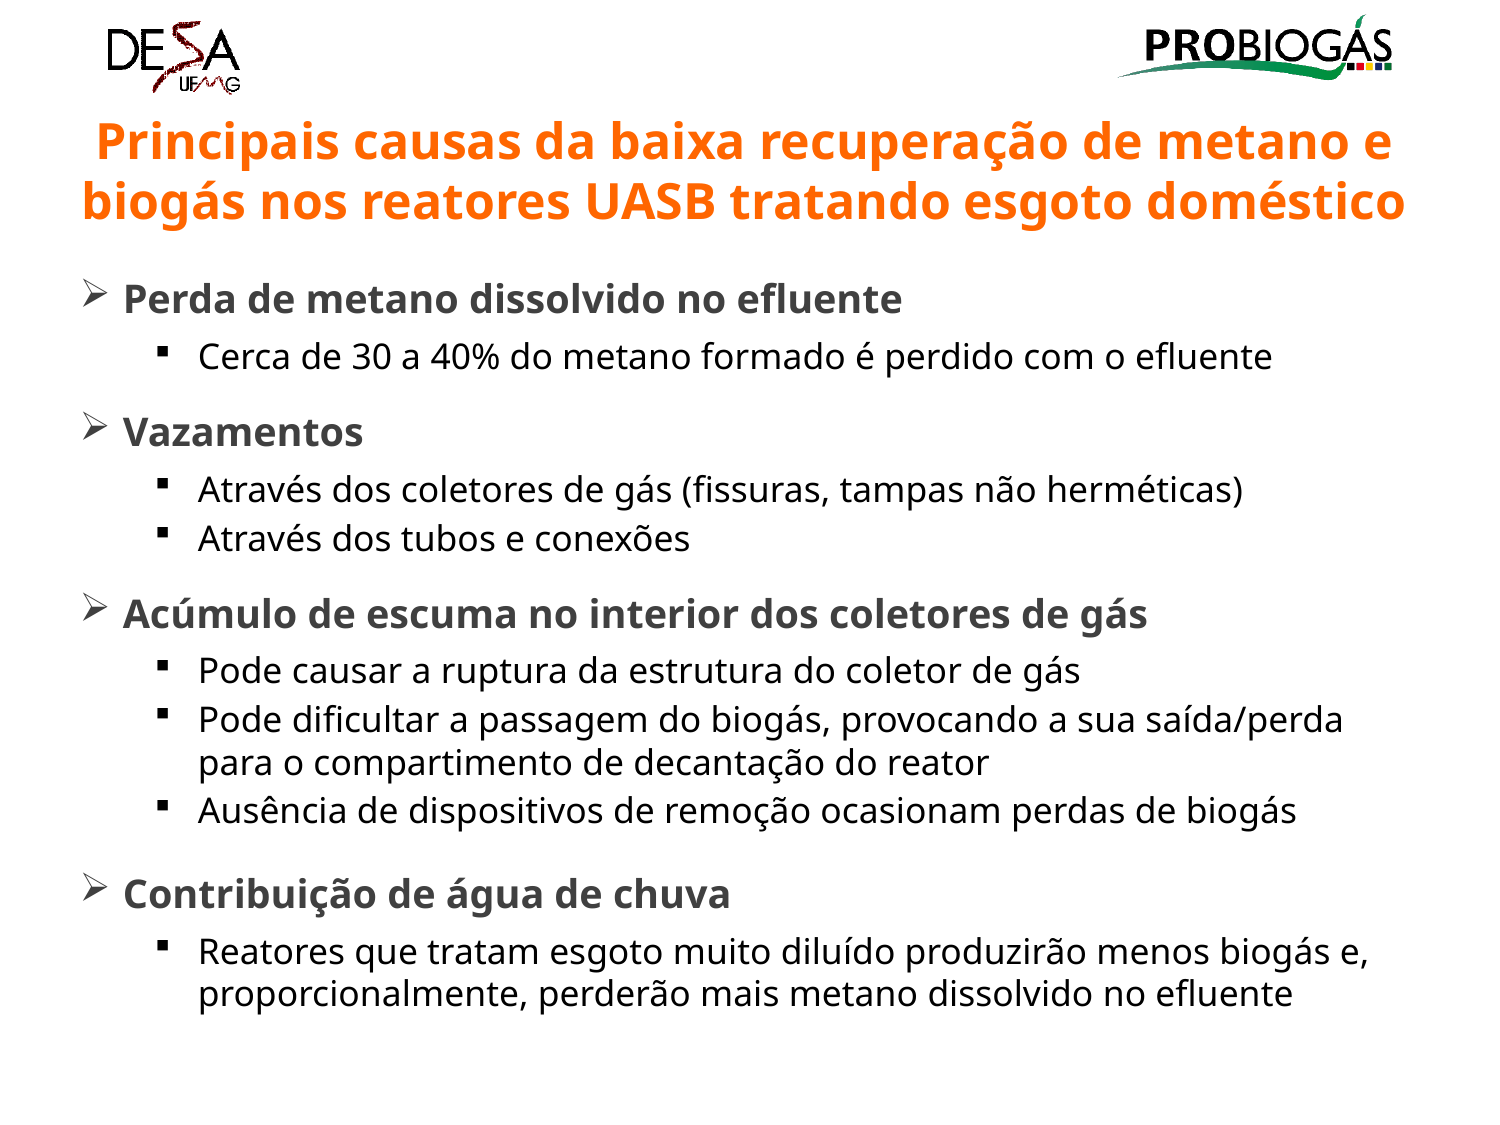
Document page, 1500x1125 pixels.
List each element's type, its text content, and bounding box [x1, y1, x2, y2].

text_box Vazamentos Através dos coletores de gás (fissuras, tampas não herméticas) Através dos tubos e conexões [64, 399, 1436, 566]
picture [100, 19, 254, 95]
text_box Contribuição de água de chuva Reatores que tratam esgoto muito diluído produzirão menos biogás e, proporcionalmente, perderão mais metano dissolvido no efluente [64, 854, 1436, 1022]
picture [1107, 0, 1412, 101]
text_box Perda de metano dissolvido no efluente Cerca de 30 a 40% do metano formado é perdido com o efluente [64, 267, 1436, 385]
text_box Acúmulo de escuma no interior dos coletores de gás Pode causar a ruptura da estrutura do coletor de gás Pode dificultar a passagem do biogás, provocando a sua saída/perda para o compartimento de decantação do reator Ausência de dispositivos de remoção ocasionam perdas de biogás [64, 581, 1436, 839]
text_box Principais causas da baixa recuperação de metano e biogás nos reatores UASB tratando esgoto doméstico [17, 101, 1471, 256]
